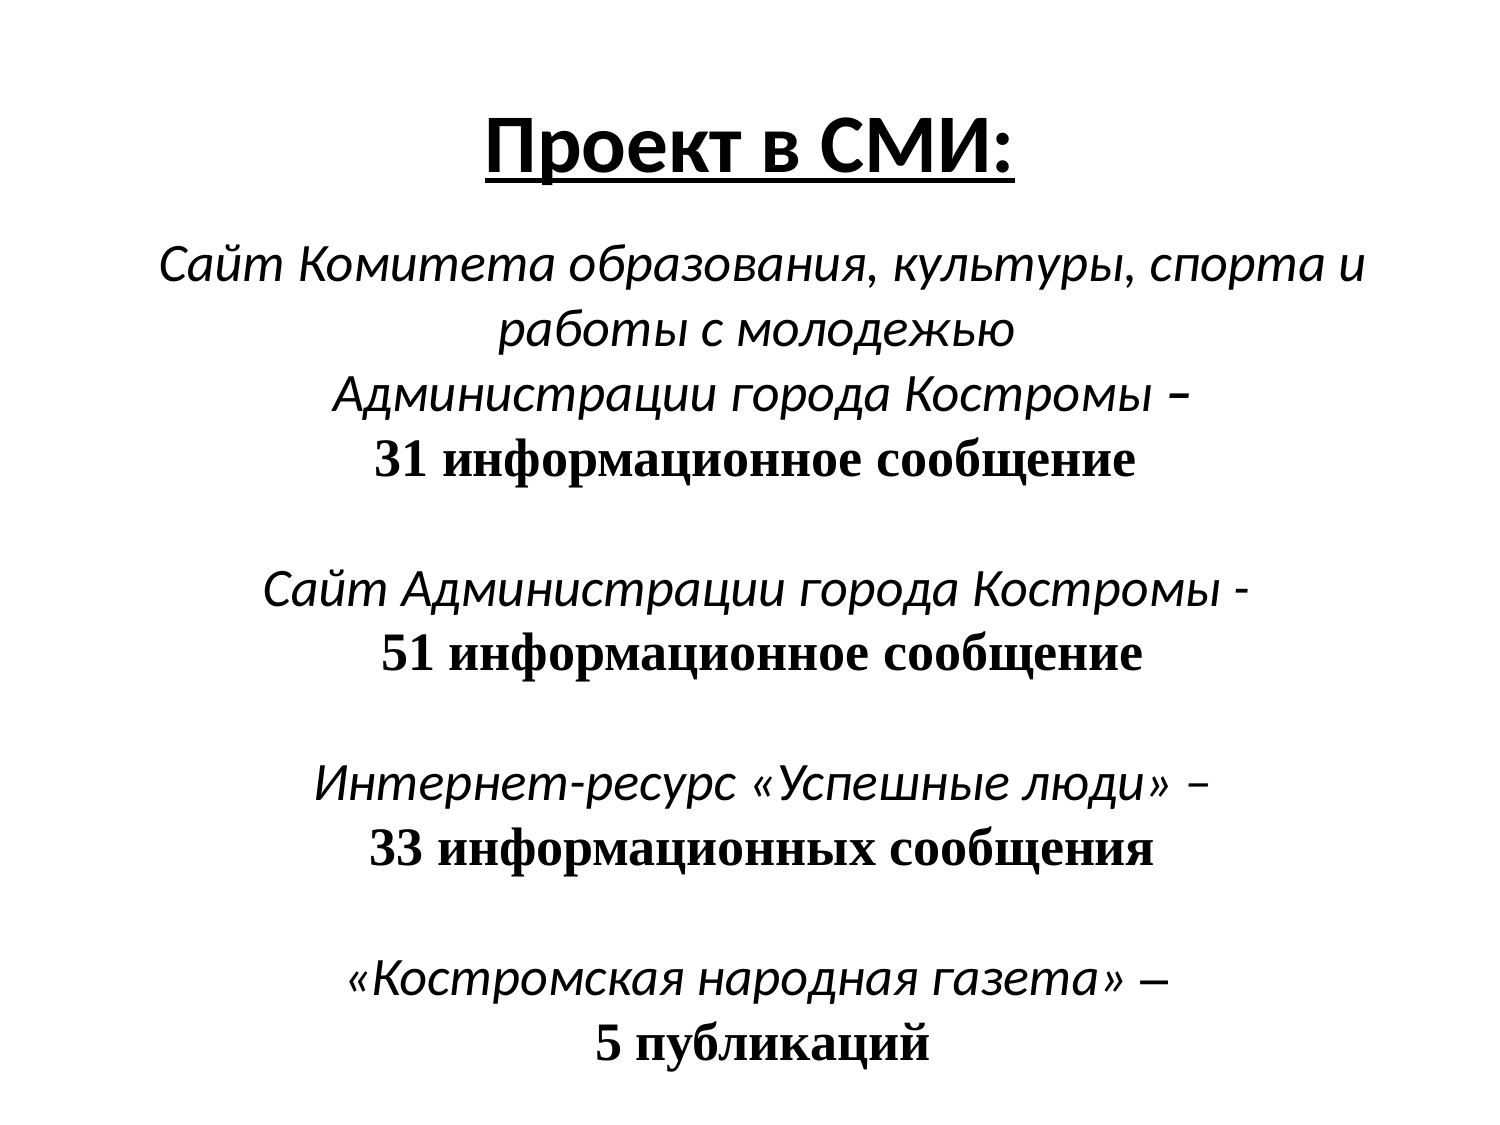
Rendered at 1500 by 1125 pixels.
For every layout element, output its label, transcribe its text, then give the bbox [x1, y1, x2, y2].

title Проект в СМИ: [75, 45, 1425, 219]
list Сайт Комитета образования, культуры, спорта и работы с молодежью Администрации города Костромы – 31 информационное сообщение Сайт Администрации города Костромы - 51 информационное сообщение Интернет-ресурс «Успешные люди» – 33 информационных сообщения «Костромская народная газета» – 5 публикаций [64, 219, 1461, 1083]
